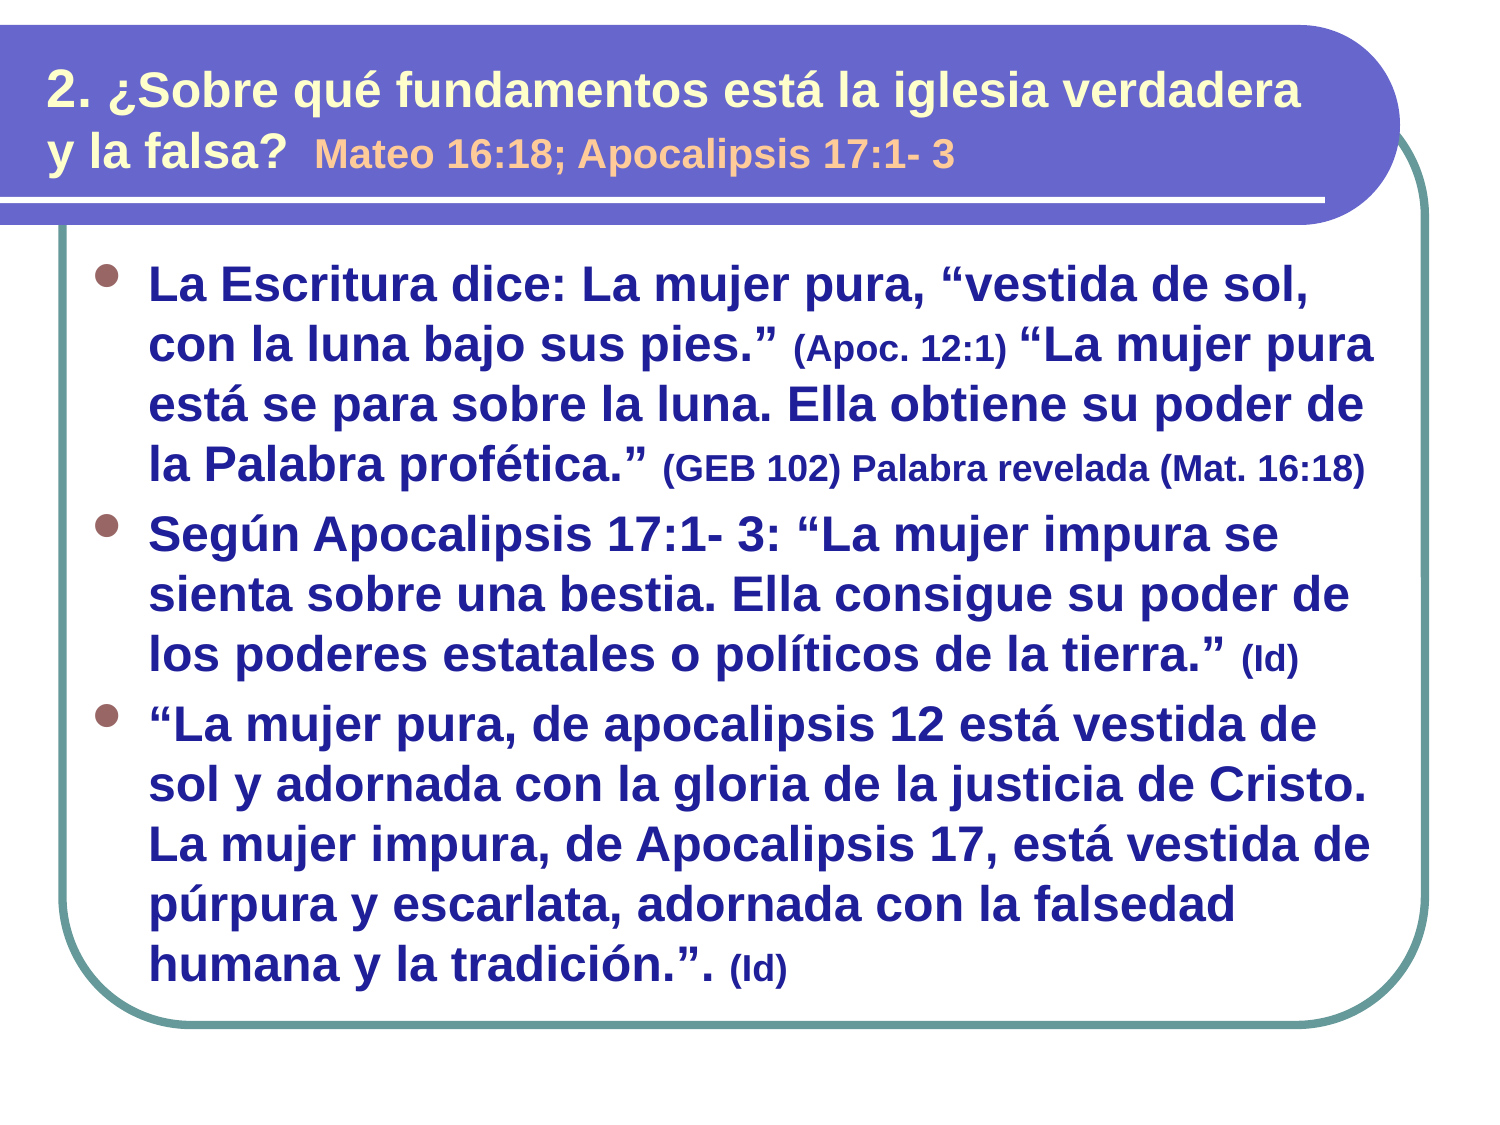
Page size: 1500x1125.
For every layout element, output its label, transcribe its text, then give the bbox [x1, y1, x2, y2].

text_box 2. ¿Sobre qué fundamentos está la iglesia verdadera y la falsa? Mateo 16:18; Apocalipsis 17:1- 3 [32, 46, 1347, 197]
list La Escritura dice: La mujer pura, “vestida de sol, con la luna bajo sus pies.” (Apoc. 12:1) “La mujer pura está se para sobre la luna. Ella obtiene su poder de la Palabra profética.” (GEB 102) Palabra revelada (Mat. 16:18) Según Apocalipsis 17:1- 3: “La mujer impura se sienta sobre una bestia. Ella consigue su poder de los poderes estatales o políticos de la tierra.” (Id) “La mujer pura, de apocalipsis 12 está vestida de sol y adornada con la gloria de la justicia de Cristo. La mujer impura, de Apocalipsis 17, está vestida de púrpura y escarlata, adornada con la falsedad humana y la tradición.”. (Id) [76, 243, 1392, 969]
